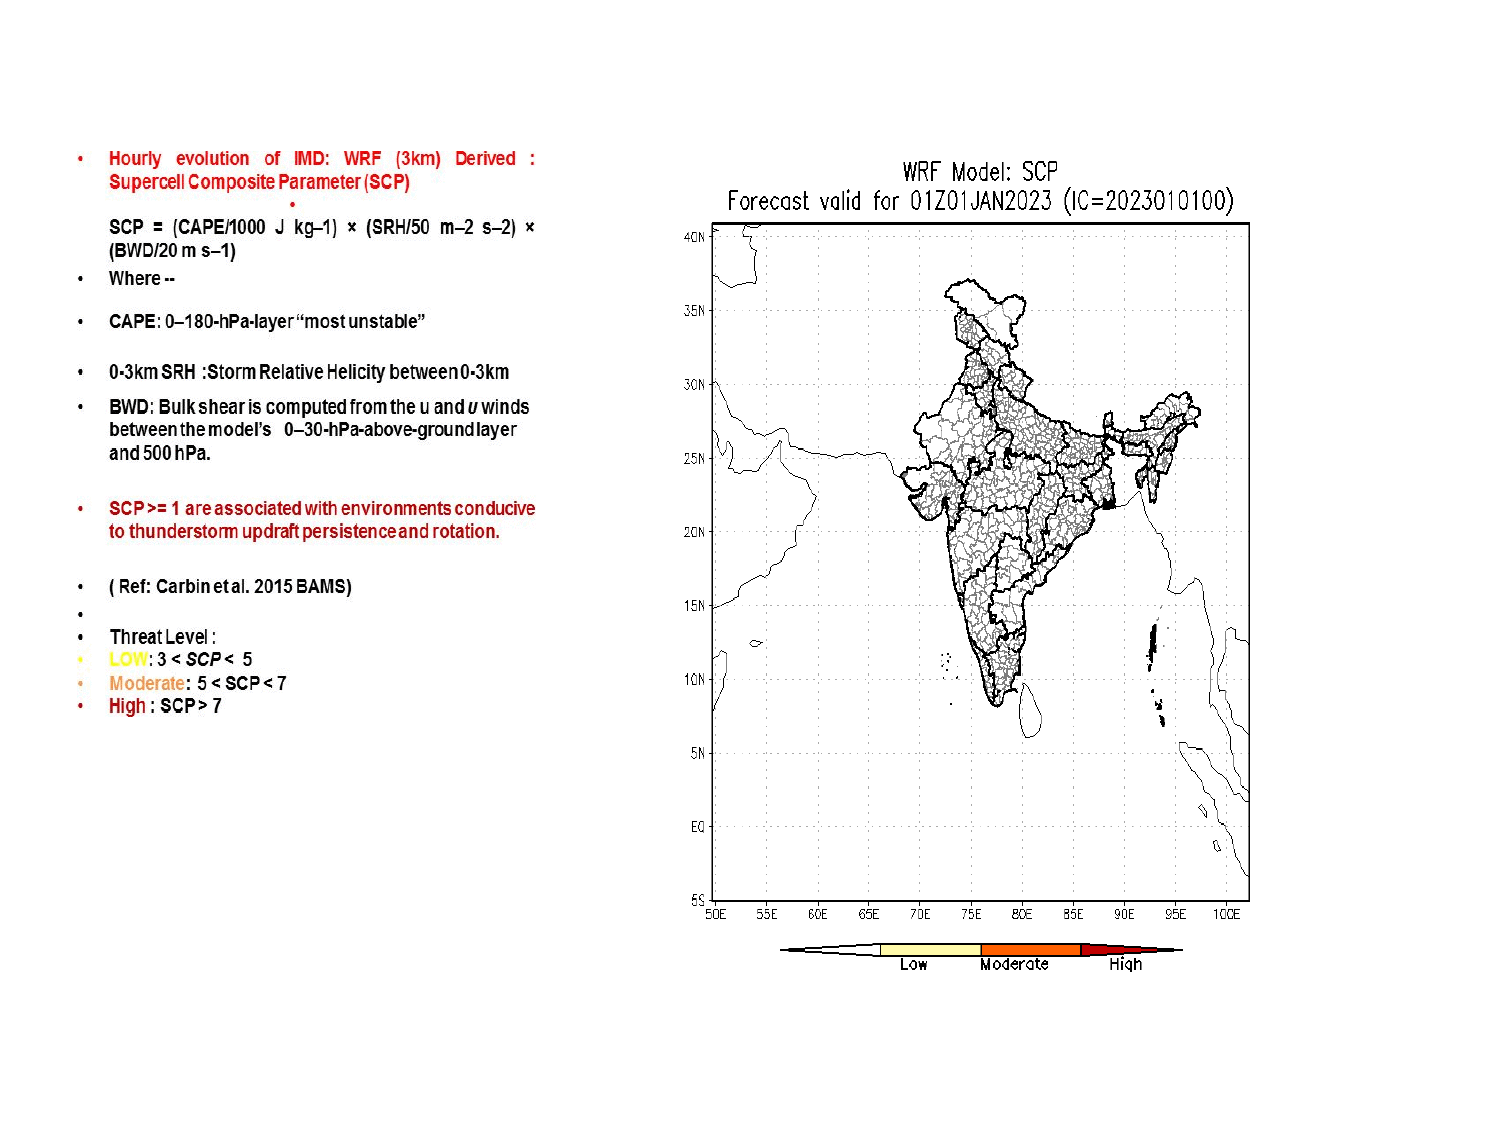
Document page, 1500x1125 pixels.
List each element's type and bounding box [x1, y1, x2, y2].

picture [74, 149, 1426, 976]
